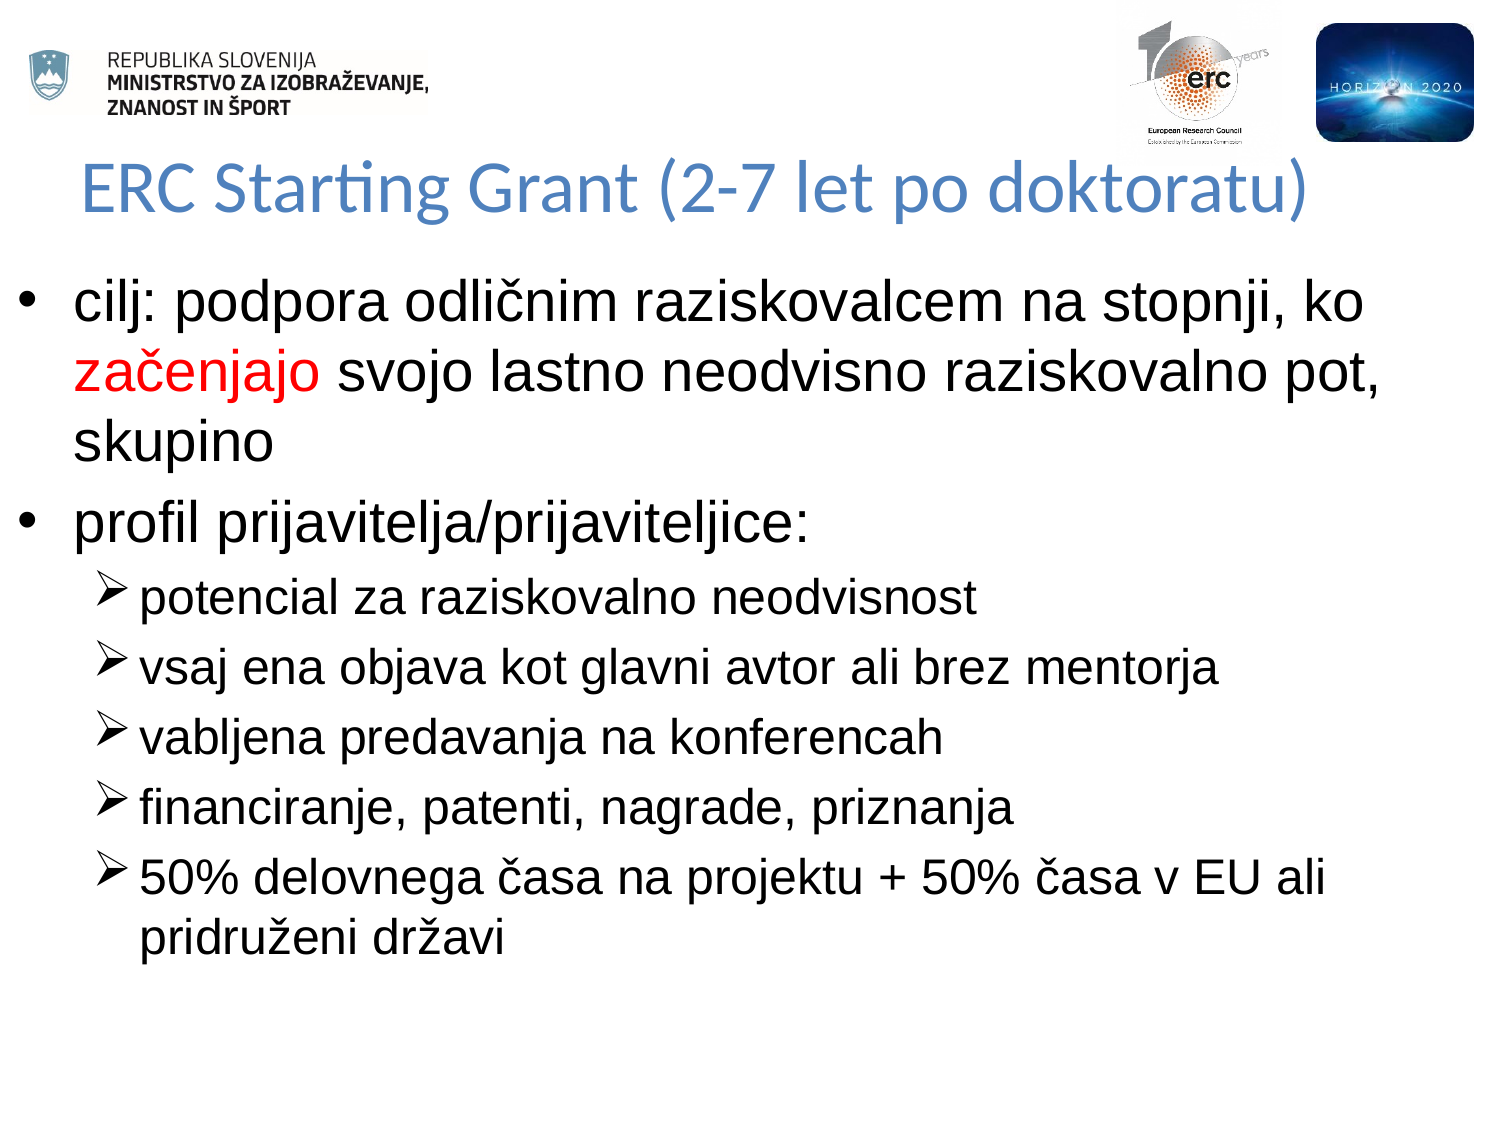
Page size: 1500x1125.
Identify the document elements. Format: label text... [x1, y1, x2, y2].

text_box ERC Starting Grant (2-7 let po doktoratu) [80, 137, 1427, 228]
picture [29, 50, 428, 115]
picture [1316, 23, 1474, 142]
list cilj: podpora odličnim raziskovalcem na stopnji, ko začenjajo svojo lastno neodvisno raziskovalno pot, skupino profil prijavitelja/prijaviteljice: potencial za raziskovalno neodvisnost vsaj ena objava kot glavni avtor ali brez mentorja vabljena predavanja na konferencah financiranje, patenti, nagrade, priznanja 50% delovnega časa na projektu + 50% časa v EU ali pridruženi državi [17, 263, 1500, 1090]
picture [1115, 0, 1282, 166]
